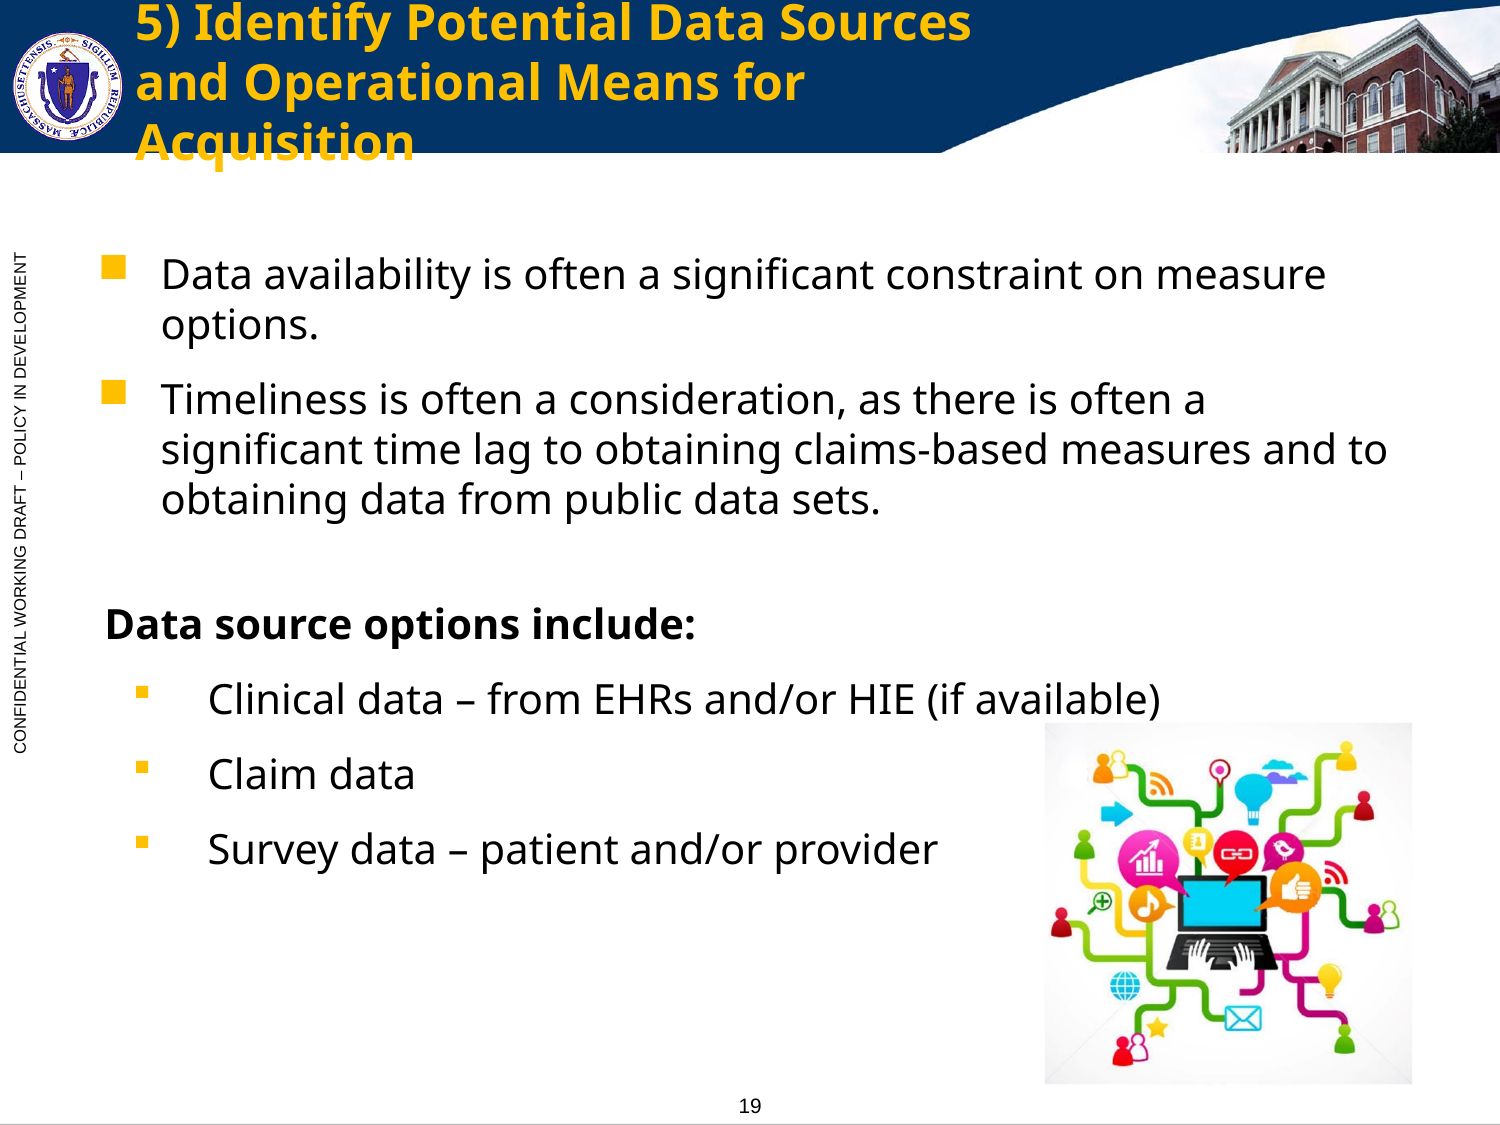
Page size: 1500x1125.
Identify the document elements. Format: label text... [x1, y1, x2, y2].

picture [0, 0, 1500, 153]
list Data availability is often a significant constraint on measure options. Timeliness is often a consideration, as there is often a significant time lag to obtaining claims-based measures and to obtaining data from public data sets. Data source options include: Clinical data – from EHRs and/or HIE (if available) Claim data Survey data – patient and/or provider [87, 239, 1413, 988]
title 5) Identify Potential Data Sources and Operational Means for Acquisition [120, 17, 1051, 144]
picture [1043, 720, 1413, 1087]
